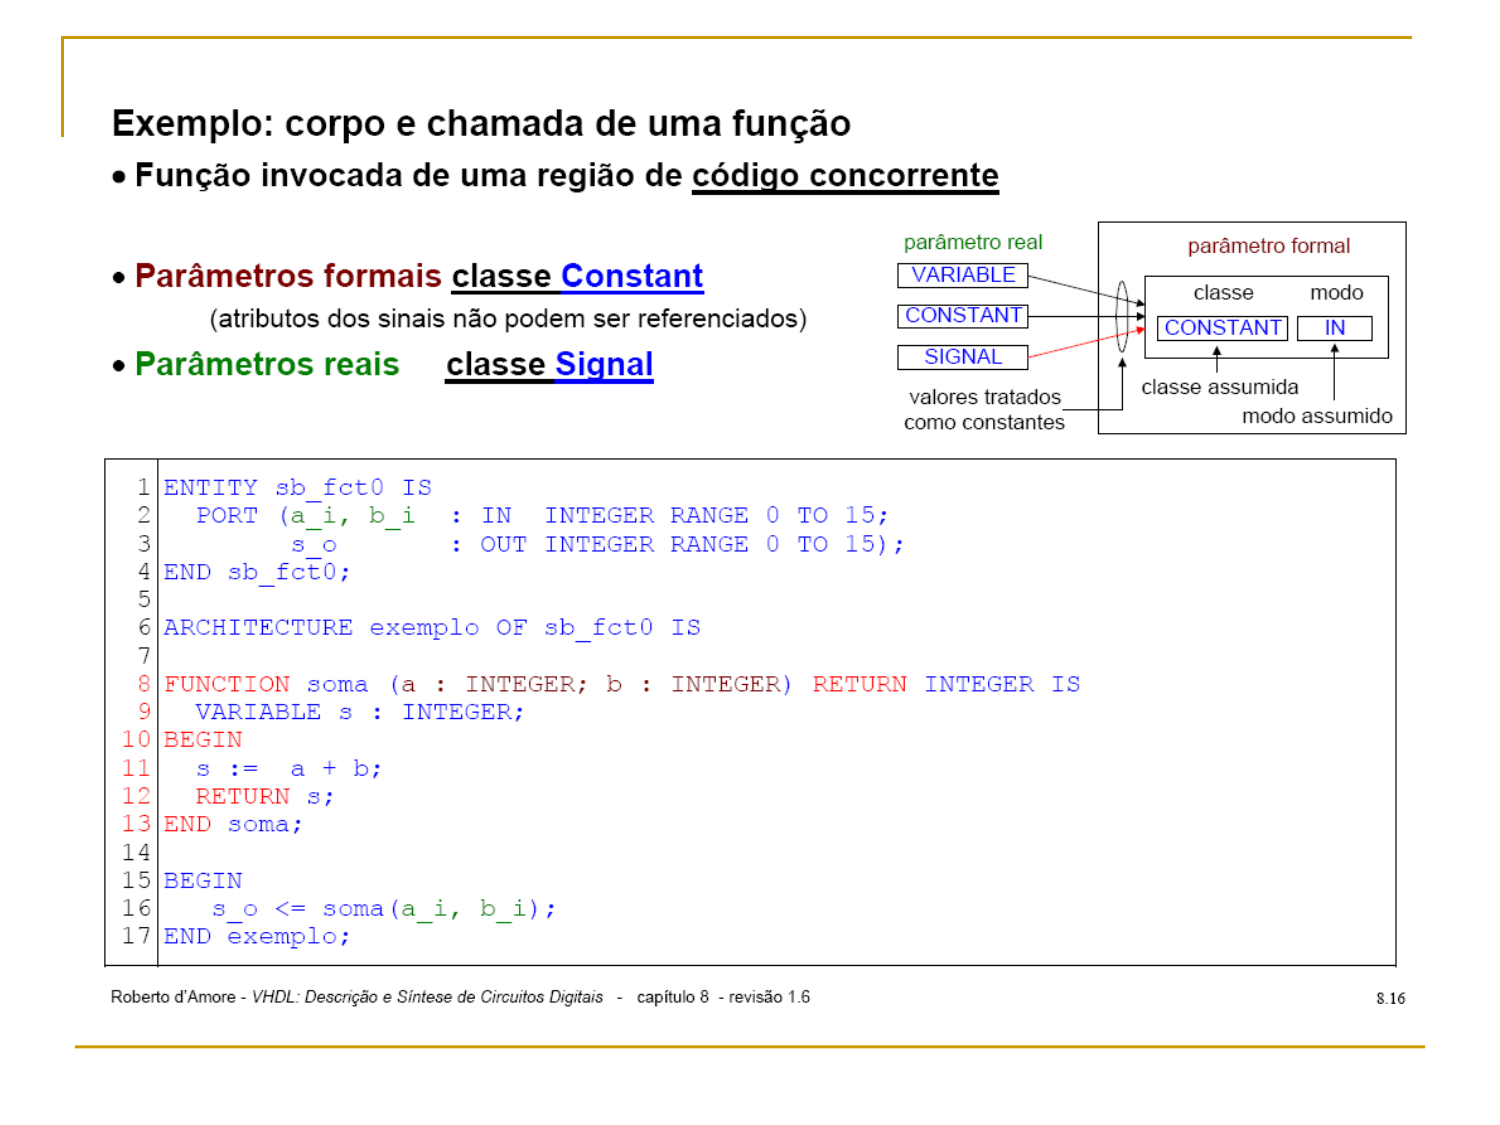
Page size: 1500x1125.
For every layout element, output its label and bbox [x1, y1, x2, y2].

picture [64, 54, 1452, 1033]
